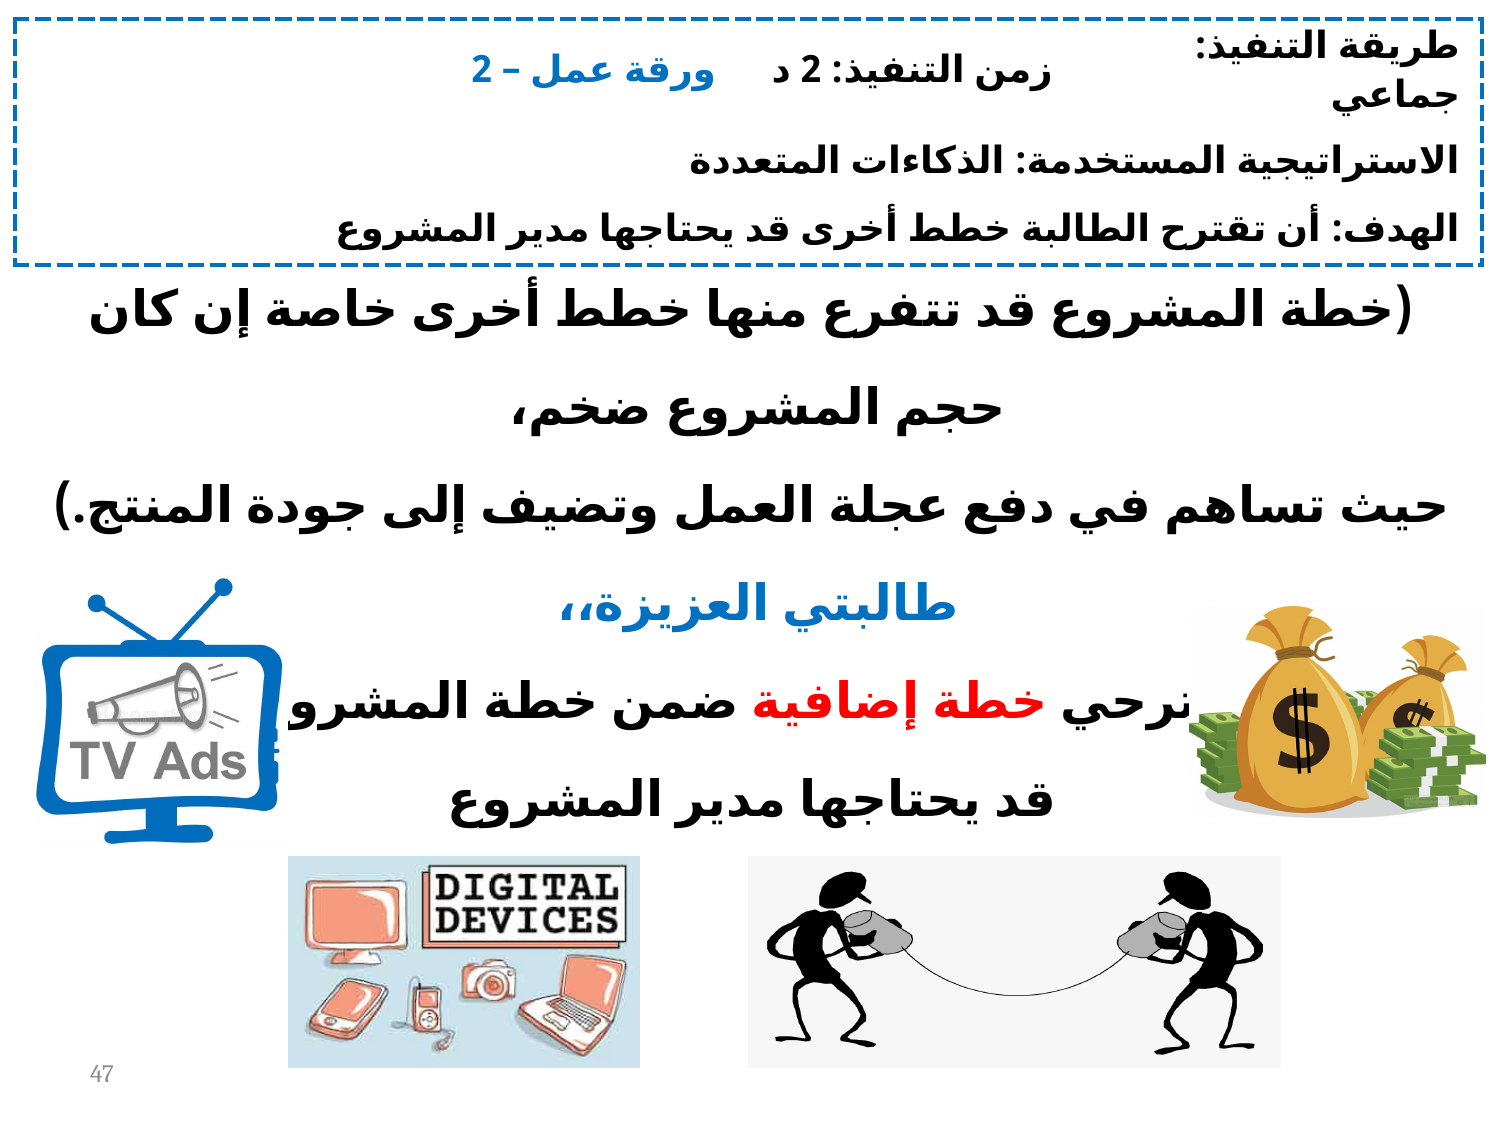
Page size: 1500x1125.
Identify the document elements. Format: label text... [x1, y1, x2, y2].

table_header ورقة عمل – 2 [15, 19, 738, 128]
table_cell الهدف: أن تقترح الطالبة خطط أخرى قد يحتاجها مدير المشروع [15, 201, 1482, 243]
picture [287, 855, 640, 1068]
picture [35, 573, 289, 845]
table_header زمن التنفيذ: 2 د [738, 19, 1075, 128]
picture [748, 855, 1282, 1068]
slide_number 47 [75, 1042, 425, 1103]
picture [1188, 606, 1486, 818]
text_box (خطة المشروع قد تتفرع منها خطط أخرى خاصة إن كان حجم المشروع ضخم، حيث تساهم في دفع عجلة العمل وتضيف إلى جودة المنتج.) طالبتي العزيزة،، اقترحي خطة إضافية ضمن خطة المشروع قد يحتاجها مدير المشروع [17, 243, 1486, 1106]
table_cell الاستراتيجية المستخدمة: الذكاءات المتعددة [15, 128, 1482, 201]
table_header طريقة التنفيذ: جماعي [1075, 19, 1482, 128]
